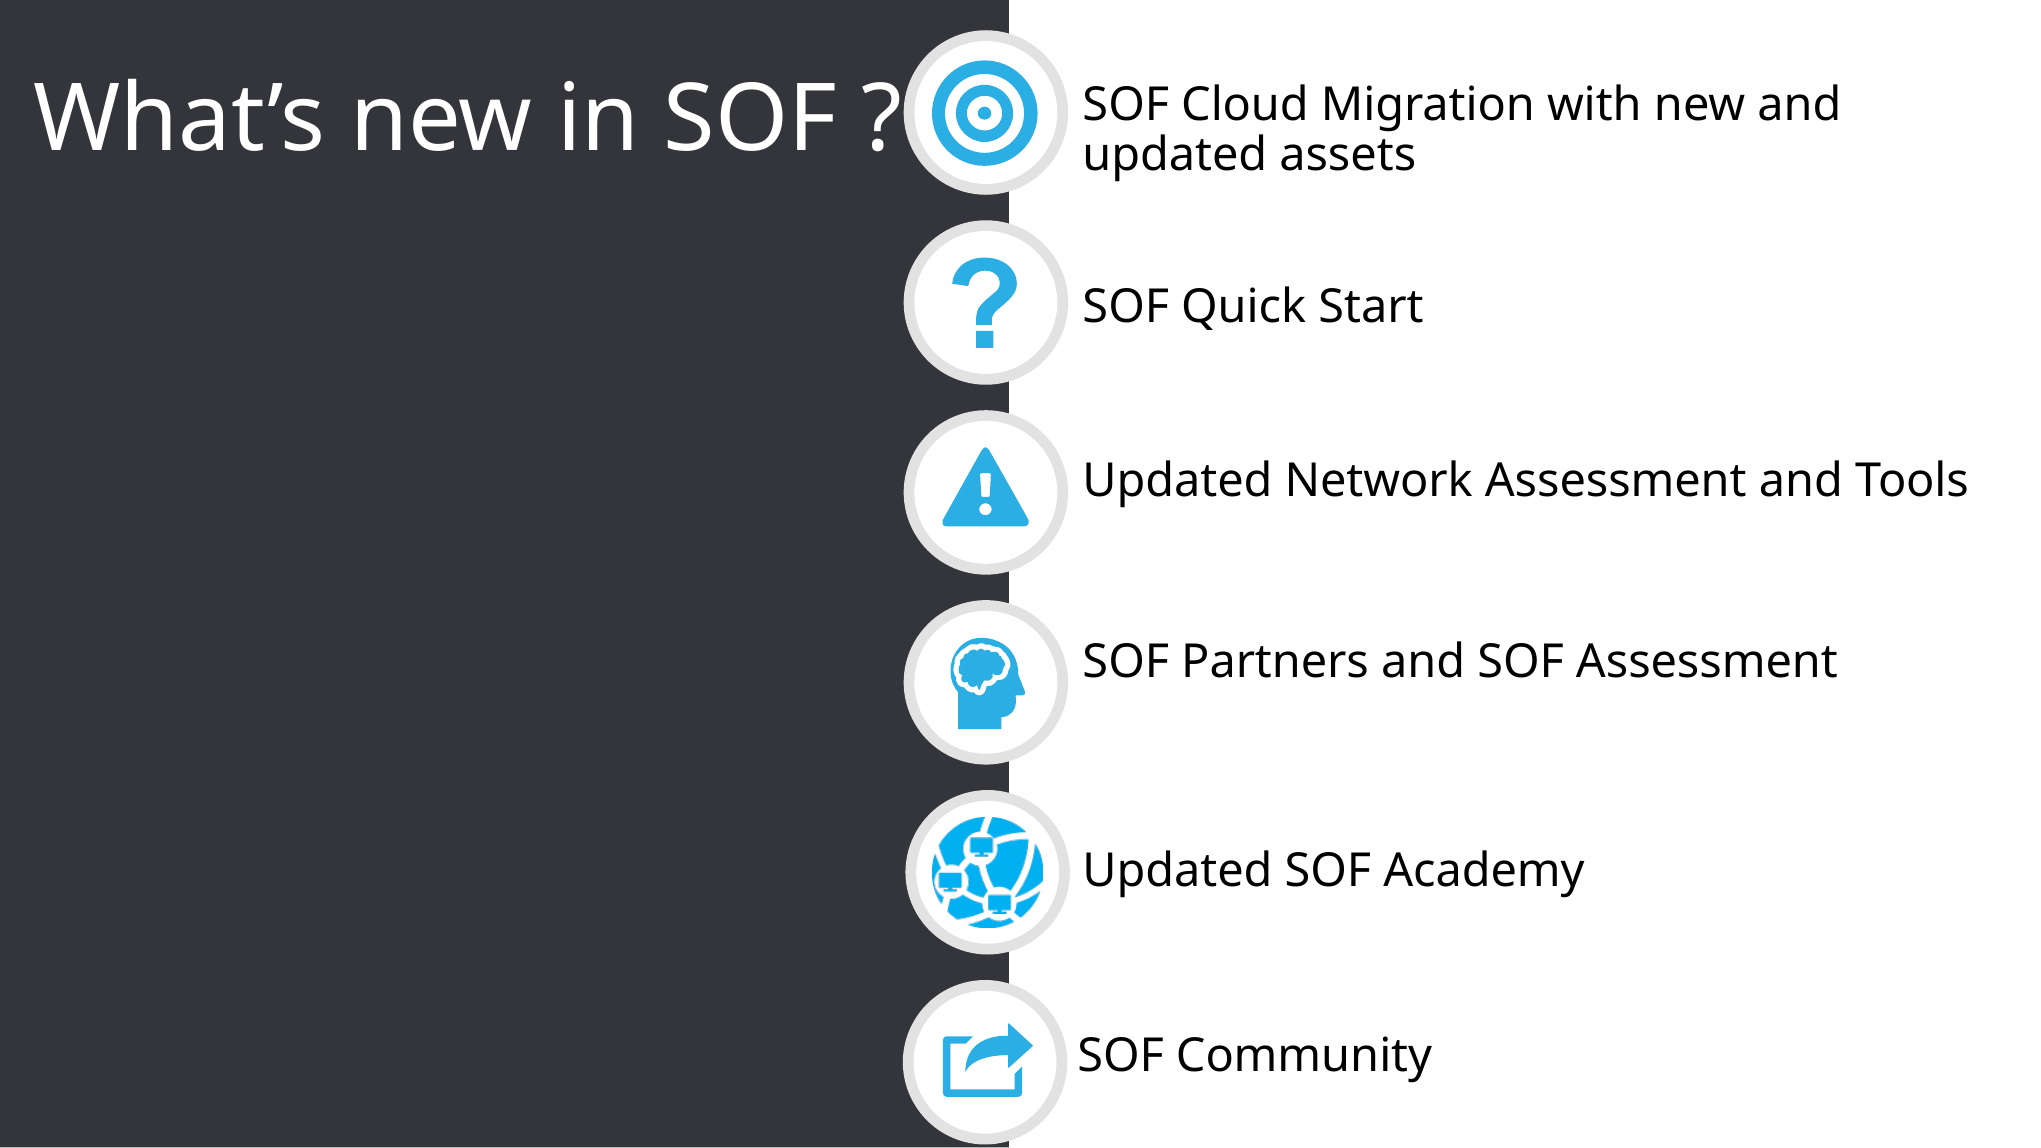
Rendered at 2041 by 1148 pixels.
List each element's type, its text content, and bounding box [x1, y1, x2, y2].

text_box SOF Partners and SOF Assessment [1067, 629, 1999, 820]
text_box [903, 220, 1069, 385]
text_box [905, 790, 1070, 955]
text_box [903, 410, 1069, 575]
title What’s new in SOF ? [18, 48, 903, 191]
text_box Updated Network Assessment and Tools [1069, 448, 1999, 559]
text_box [903, 30, 1069, 195]
text_box SOF Cloud Migration with new and updated assets [1067, 72, 1999, 207]
text_box SOF Community [1068, 1023, 1994, 1096]
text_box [902, 979, 1068, 1145]
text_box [903, 600, 1069, 765]
text_box SOF Quick Start [1069, 274, 1999, 361]
text_box Updated SOF Academy [1070, 837, 1999, 911]
